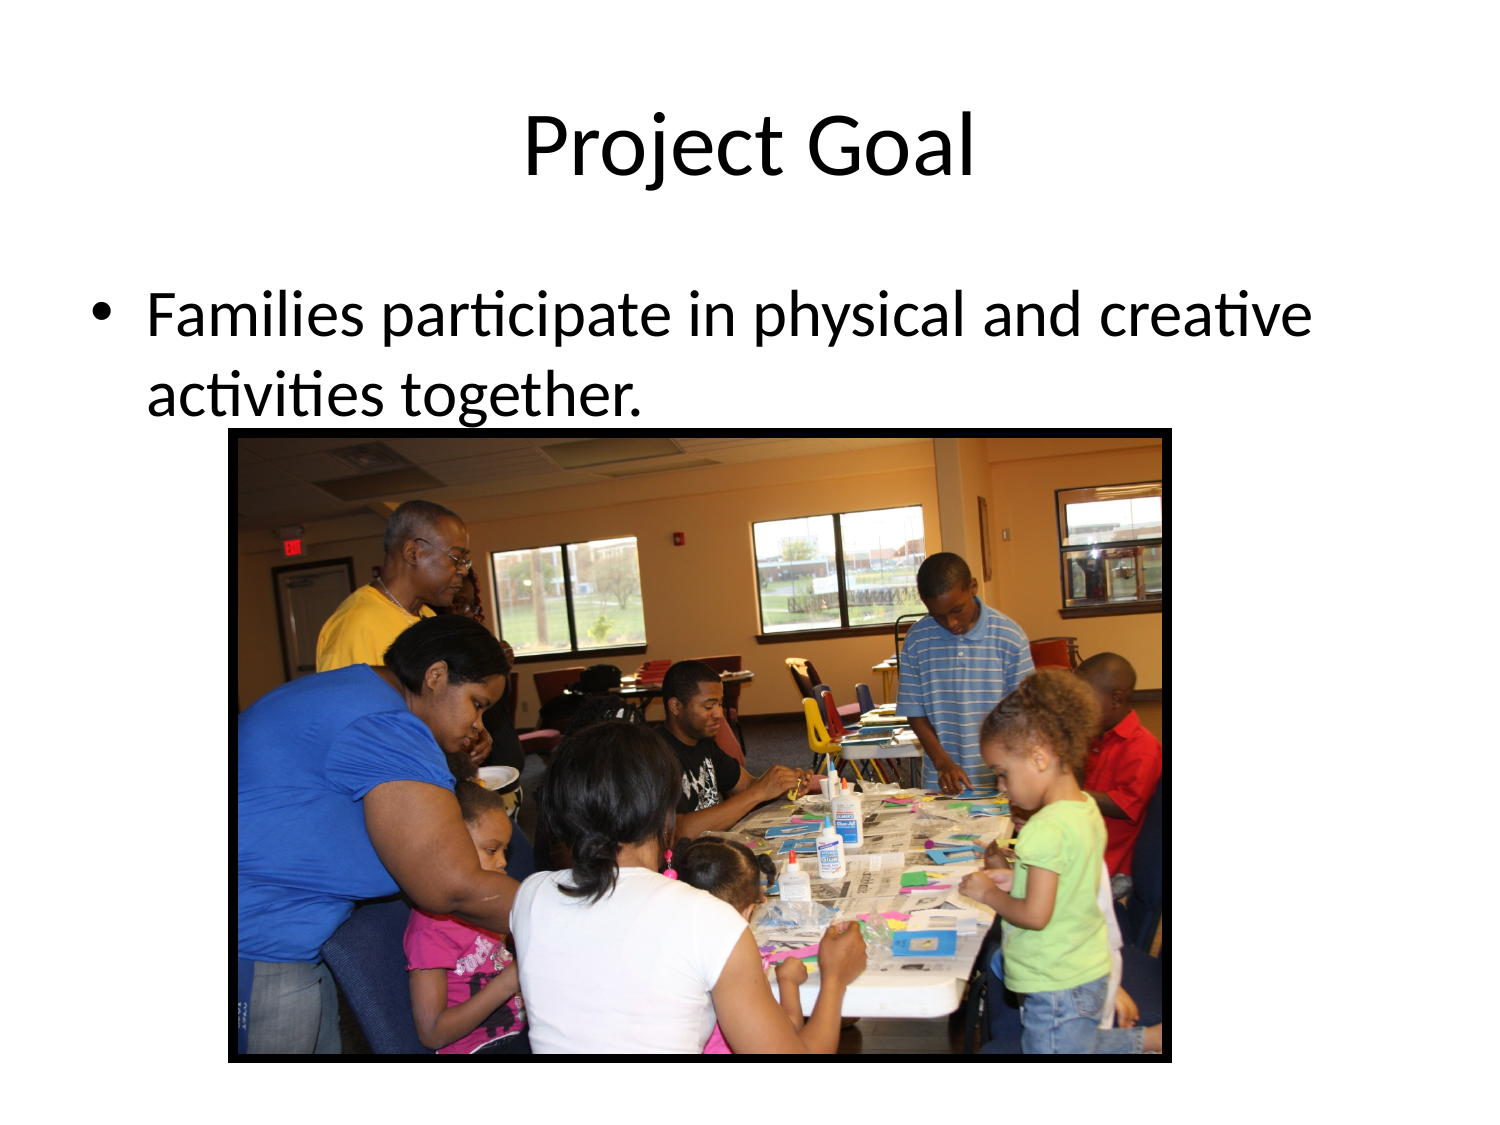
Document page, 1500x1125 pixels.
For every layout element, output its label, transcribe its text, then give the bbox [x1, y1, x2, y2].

picture [237, 437, 1163, 1055]
title Project Goal [74, 44, 1426, 233]
list Families participate in physical and creative activities together. [74, 262, 1426, 1006]
